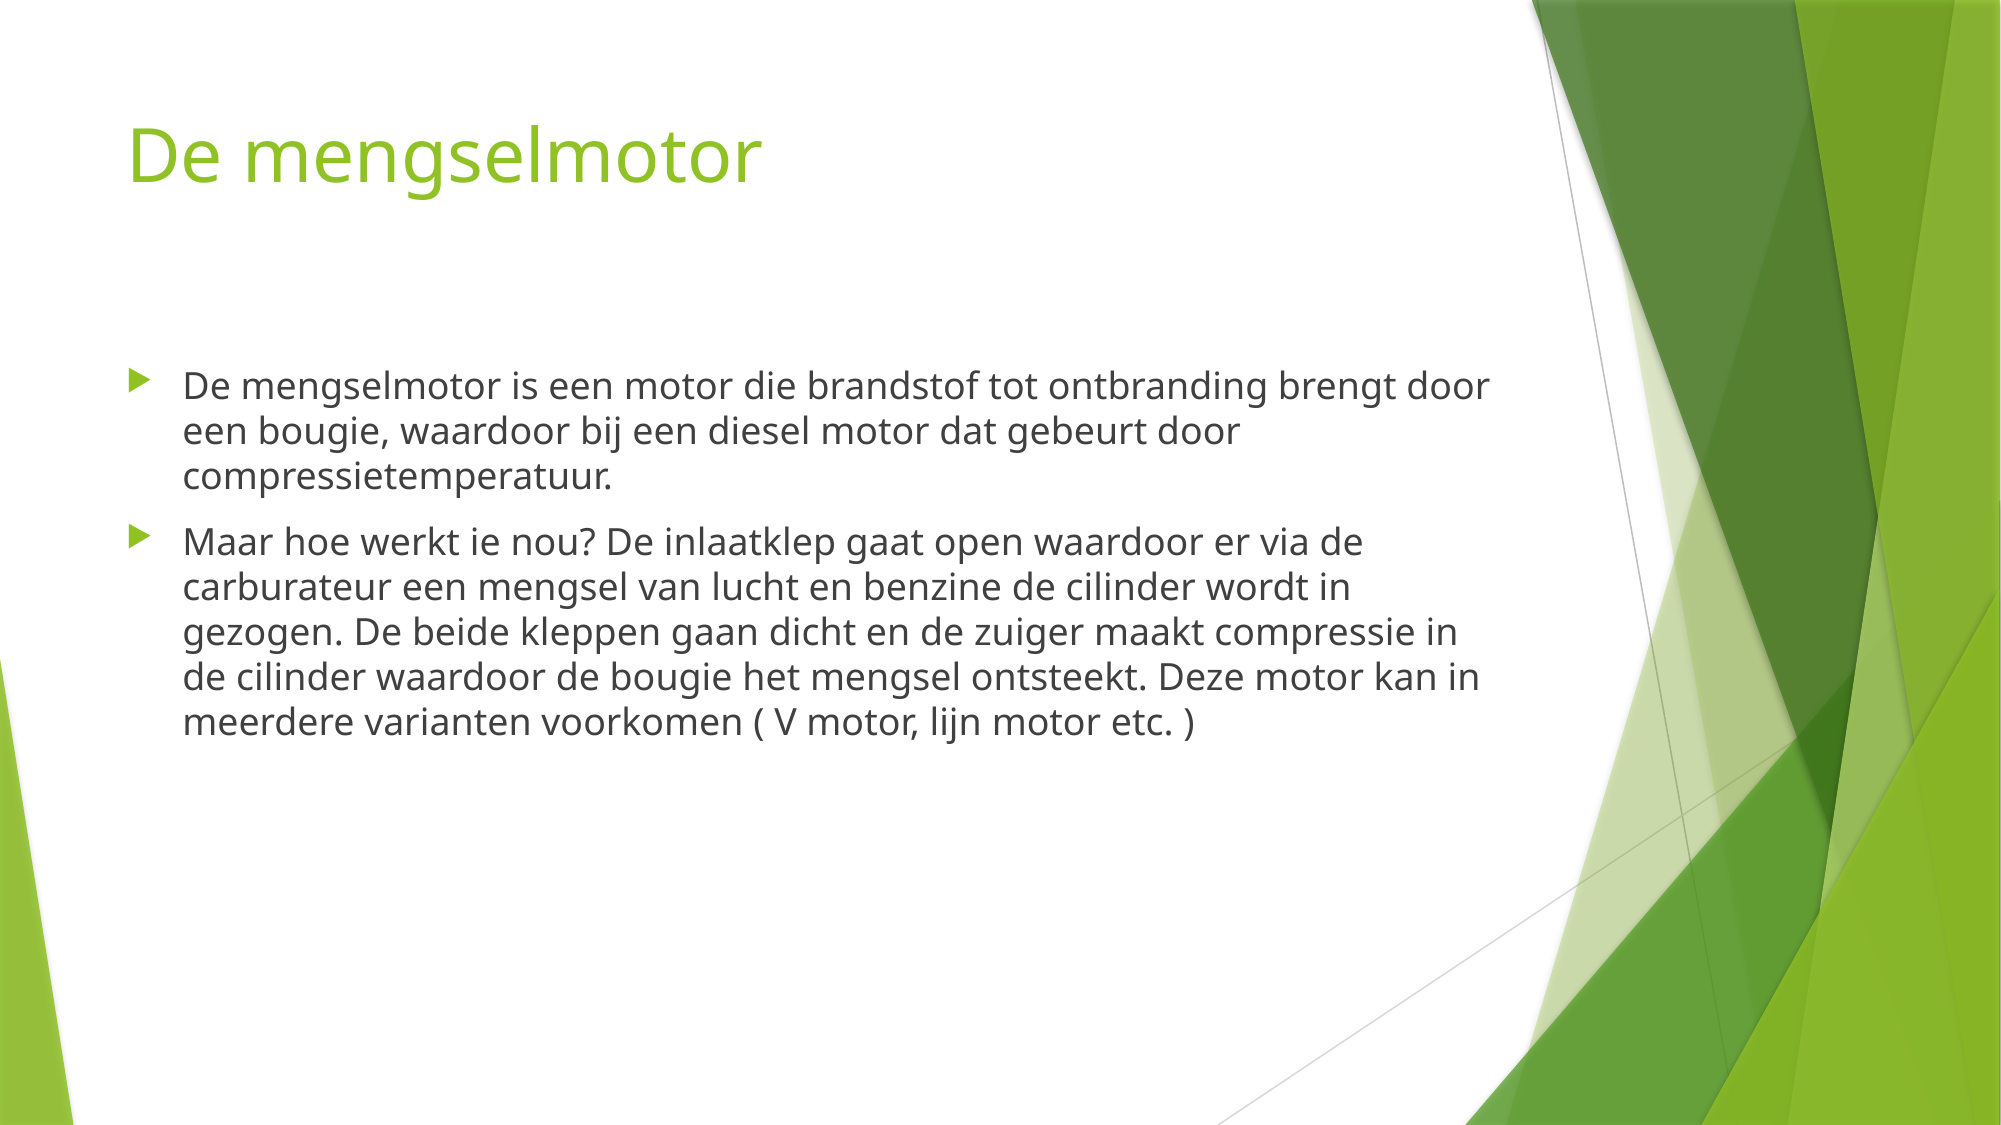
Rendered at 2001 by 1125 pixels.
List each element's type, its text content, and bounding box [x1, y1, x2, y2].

title De mengselmotor [111, 99, 1522, 317]
list De mengselmotor is een motor die brandstof tot ontbranding brengt door een bougie, waardoor bij een diesel motor dat gebeurt door compressietemperatuur. Maar hoe werkt ie nou? De inlaatklep gaat open waardoor er via de carburateur een mengsel van lucht en benzine de cilinder wordt in gezogen. De beide kleppen gaan dicht en de zuiger maakt compressie in de cilinder waardoor de bougie het mengsel ontsteekt. Deze motor kan in meerdere varianten voorkomen ( V motor, lijn motor etc. ) [111, 354, 1522, 992]
